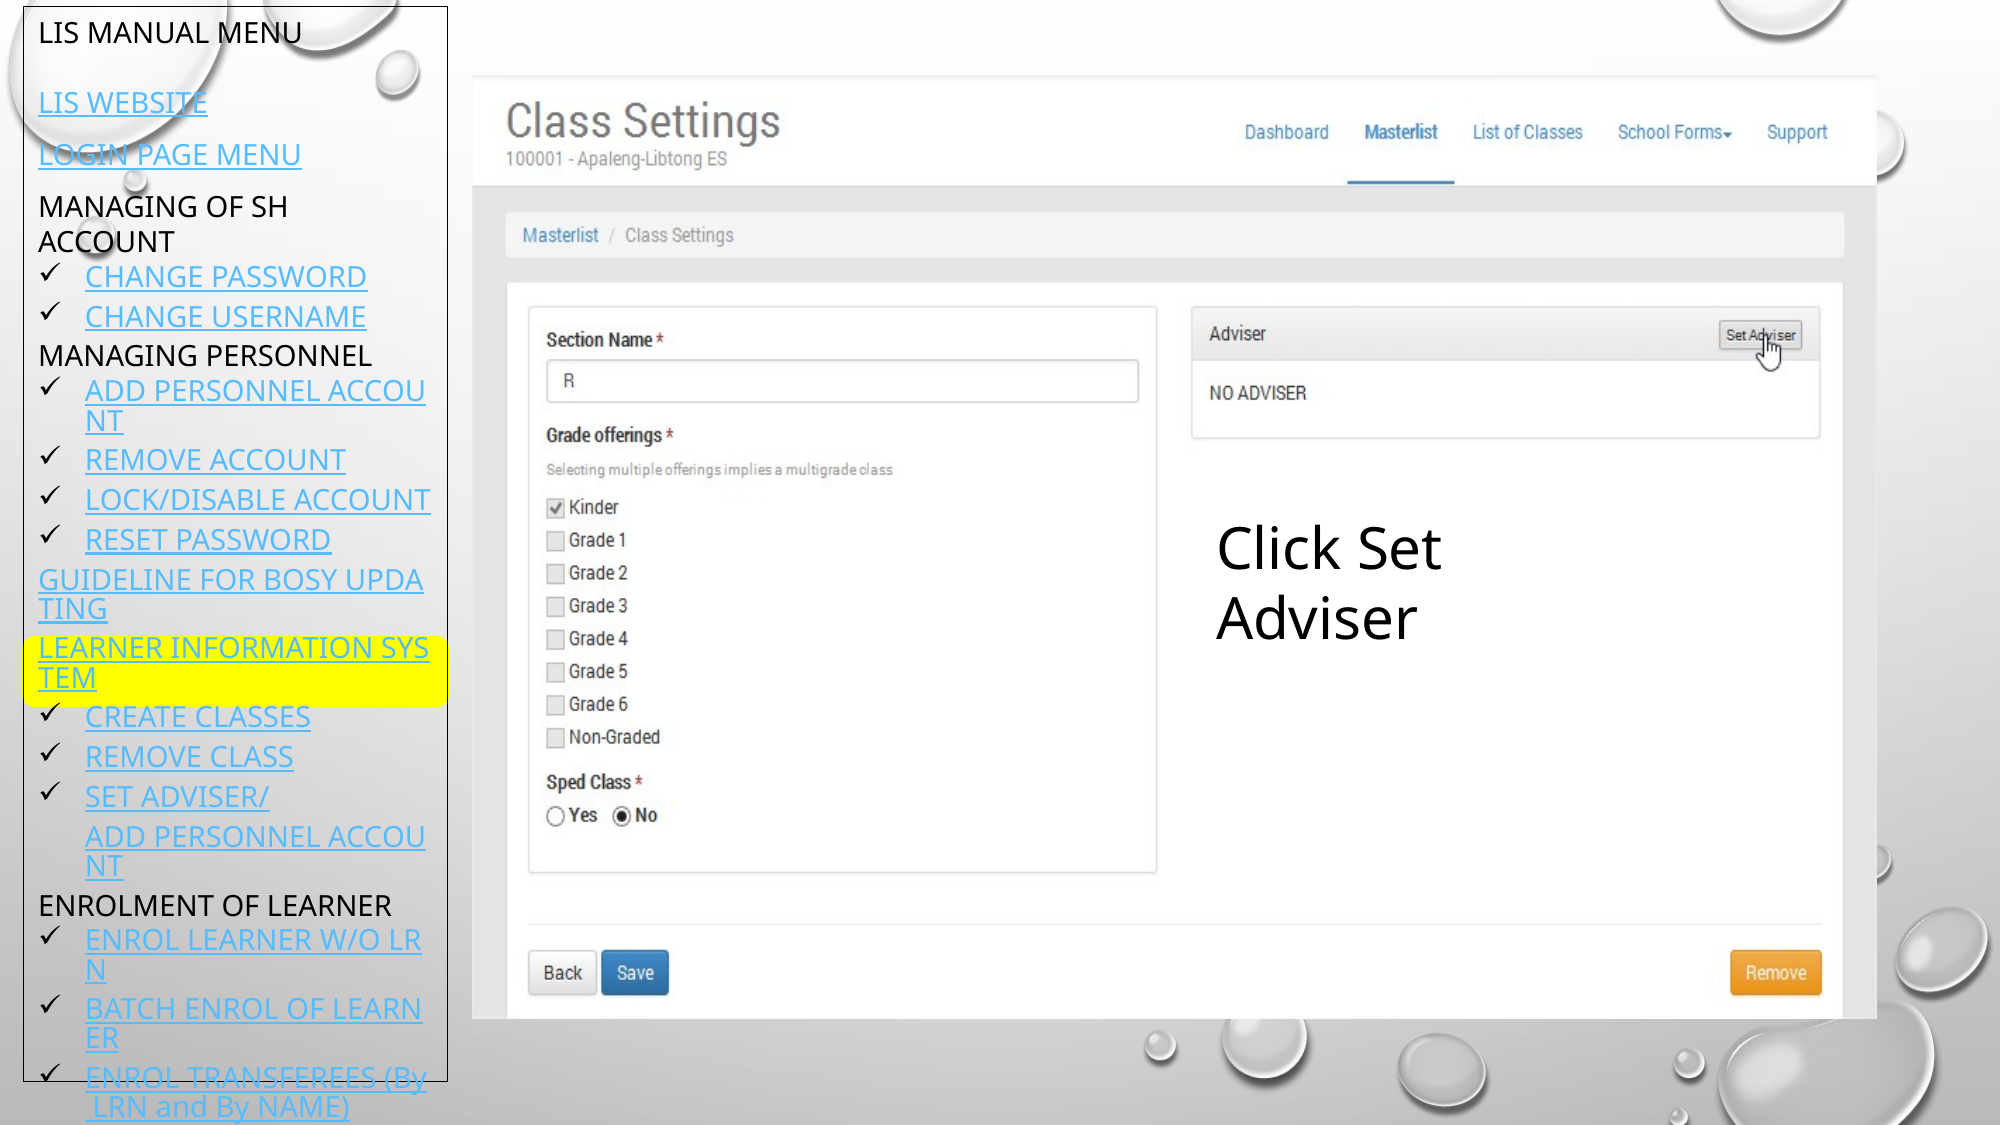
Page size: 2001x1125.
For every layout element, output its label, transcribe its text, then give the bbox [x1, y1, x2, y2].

picture [0, 0, 2000, 1125]
text_box LIS MANUAL MENU LIS WEBSITE LOGIN PAGE MENU MANAGING OF SH ACCOUNT CHANGE PASSWORD CHANGE USERNAME MANAGING PERSONNEL ADD PERSONNEL ACCOUNT REMOVE ACCOUNT LOCK/DISABLE ACCOUNT RESET PASSWORD GUIDELINE FOR BOSY UPDATING LEARNER INFORMATION SYSTEM CREATE CLASSES REMOVE CLASS SET ADVISER/ADD PERSONNEL ACCOUNT ENROLMENT OF LEARNER ENROL LEARNER W/O LRN BATCH ENROL OF LEARNER ENROL TRANSFEREES (By LRN and By NAME) PROFILE OF LEARNER UPDATING OF PROFILE/UN-ENROL SCHOOL FORMS [23, 6, 448, 1082]
